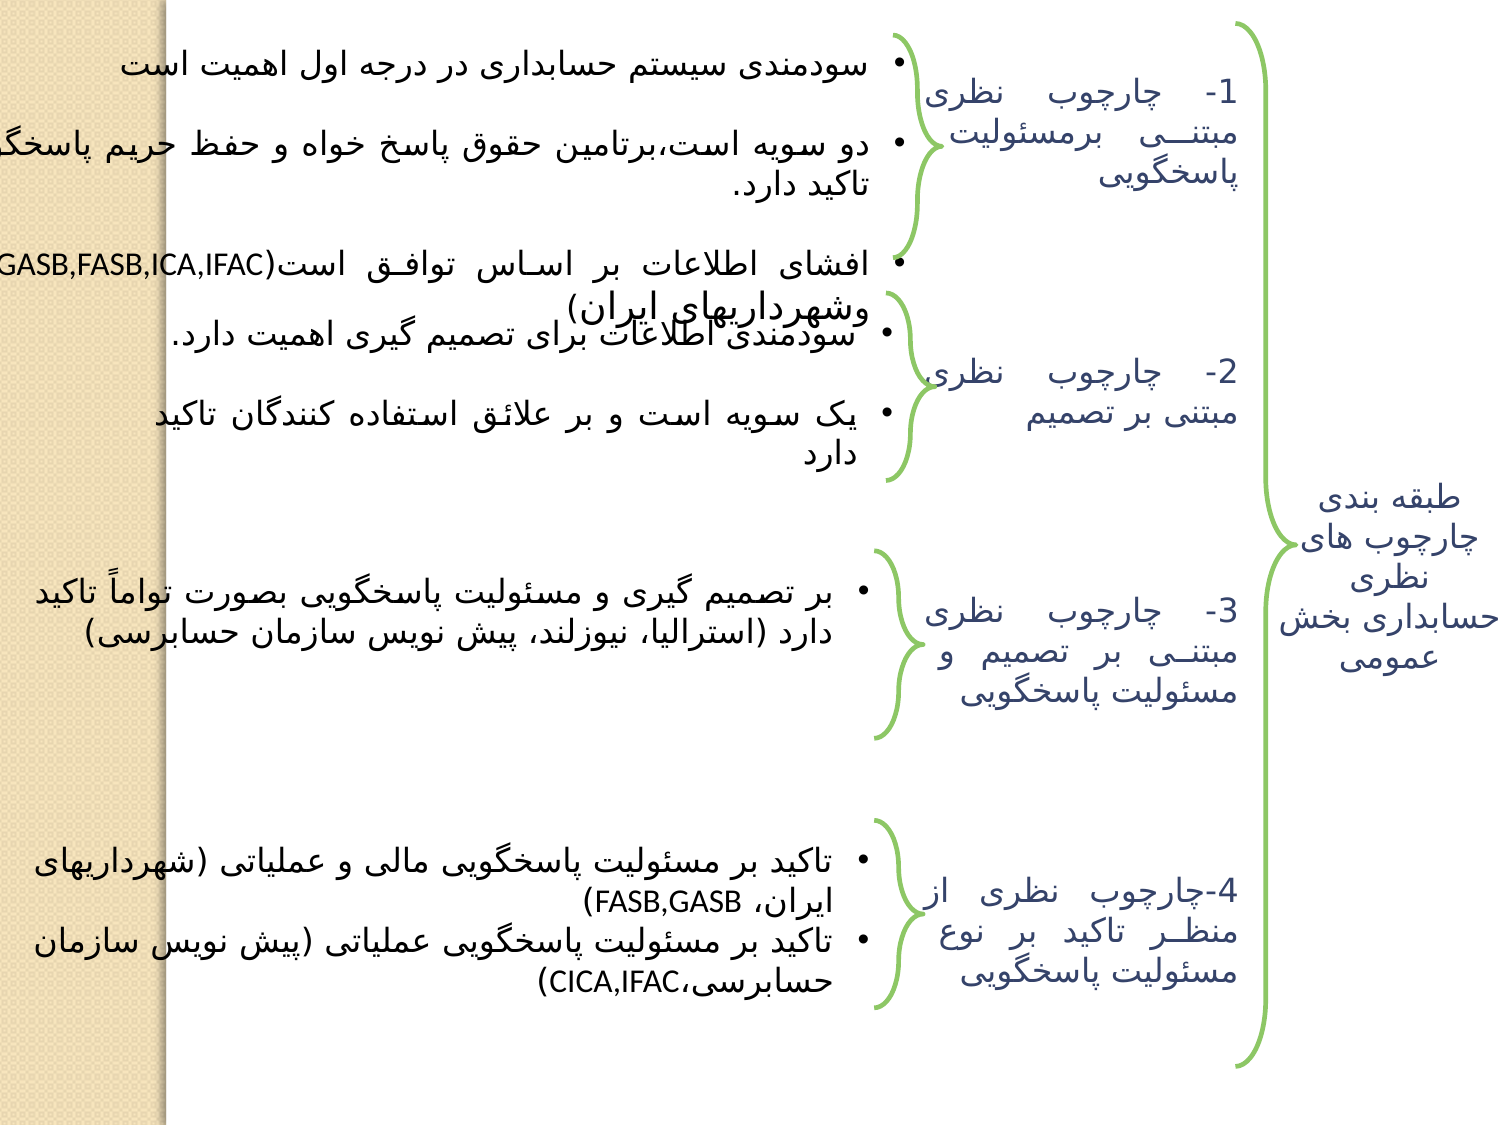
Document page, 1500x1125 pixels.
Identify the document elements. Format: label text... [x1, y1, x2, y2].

text_box طبقه بندی چارچوب های نظری حسابداری بخش عمومی [1260, 467, 1500, 683]
text_box بر تصمیم گیری و مسئولیت پاسخگویی بصورت تواماً تاکید دارد (استرالیا، نیوزلند، پیش نویس سازمان حسابرسی) [18, 562, 885, 657]
text_box [885, 292, 935, 481]
text_box سودمندی اطلاعات برای تصمیم گیری اهمیت دارد. یک سویه است و بر علائق استفاده کنندگان تاکید دارد [135, 304, 885, 479]
text_box تاکید بر مسئولیت پاسخگویی مالی و عملیاتی (شهرداریهای ایران، FASB,GASB) تاکید بر مسئولیت پاسخگویی عملیاتی (پیش نویس سازمان حسابرسی،CICA,IFAC) [18, 831, 885, 1007]
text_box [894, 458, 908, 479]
text_box [1235, 23, 1266, 1067]
text_box [892, 35, 942, 258]
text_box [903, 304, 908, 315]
text_box [874, 820, 924, 1003]
text_box [874, 550, 924, 739]
text_box 1- چارچوب نظری مبتنی برمسئولیت پاسخگویی 2- چارچوب نظری مبتنی بر تصمیم 3- چارچوب نظری مبتنی بر تصمیم و مسئولیت پاسخگویی 4-چارچوب نظری از منظر تاکید بر نوع مسئولیت پاسخگویی [909, 23, 1254, 1125]
text_box سودمندی سیستم حسابداری در درجه اول اهمیت است دو سویه است،برتامین حقوق پاسخ خواه و حفظ حریم پاسخگو تاکید دارد. افشای اطلاعات بر اساس توافق است(GASB,FASB,ICA,IFAC وشهرداریهای ایران) [0, 35, 921, 335]
